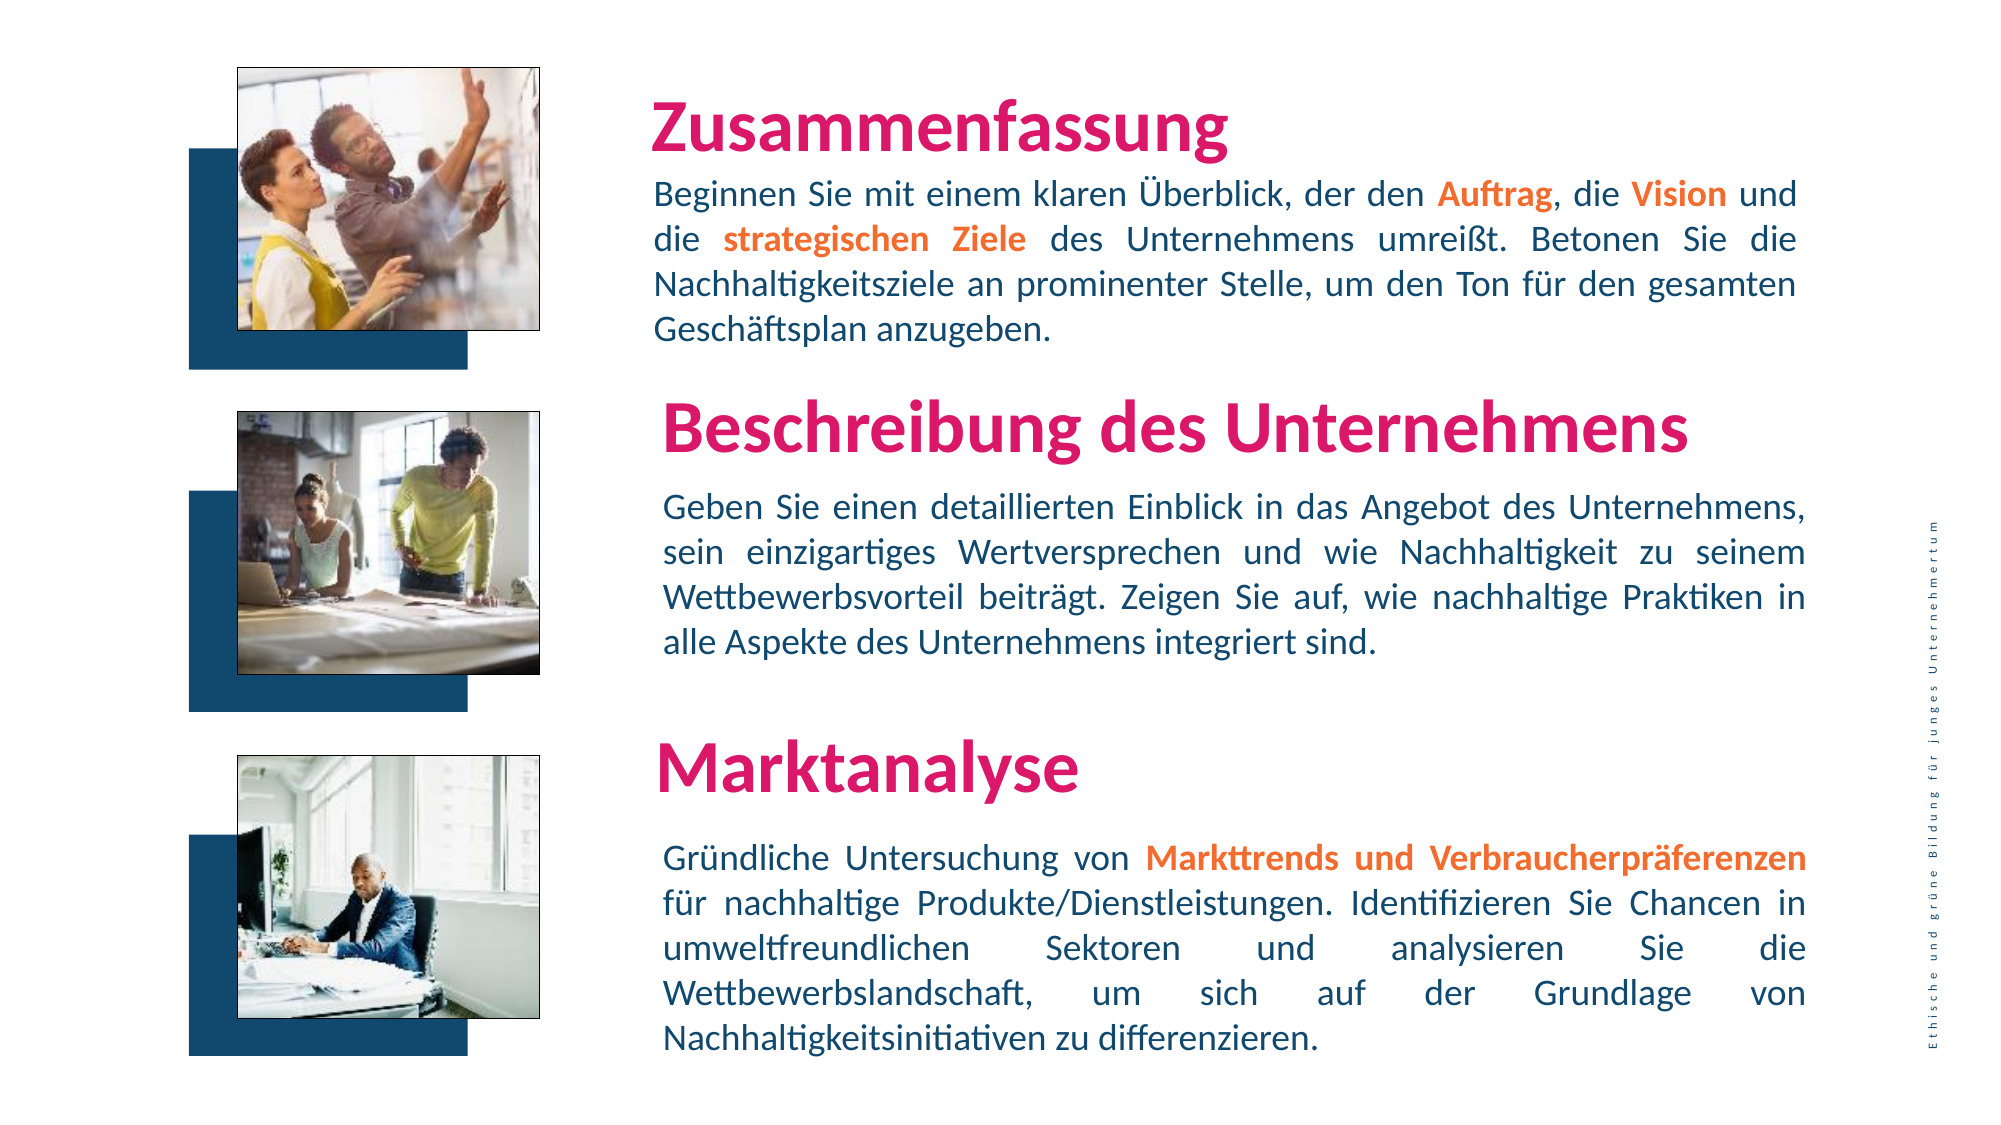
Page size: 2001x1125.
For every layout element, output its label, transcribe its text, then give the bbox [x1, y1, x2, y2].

picture [237, 411, 540, 675]
list Beginnen Sie mit einem klaren Überblick, der den Auftrag, die Vision und die strategischen Ziele des Unternehmens umreißt. Betonen Sie die Nachhaltigkeitsziele an prominenter Stelle, um den Ton für den gesamten Geschäftsplan anzugeben. [638, 161, 1813, 317]
list Gründliche Untersuchung von Markttrends und Verbraucherpräferenzen für nachhaltige Produkte/Dienstleistungen. Identifizieren Sie Chancen in umweltfreundlichen Sektoren und analysieren Sie die Wettbewerbslandschaft, um sich auf der Grundlage von Nachhaltigkeitsinitiativen zu differenzieren. [647, 825, 1823, 981]
list Beschreibung des Unternehmens [647, 370, 1823, 474]
list Geben Sie einen detaillierten Einblick in das Angebot des Unternehmens, sein einzigartiges Wertversprechen und wie Nachhaltigkeit zu seinem Wettbewerbsvorteil beiträgt. Zeigen Sie auf, wie nachhaltige Praktiken in alle Aspekte des Unternehmens integriert sind. [647, 474, 1823, 630]
list Zusammenfassung [636, 68, 1811, 189]
picture [237, 67, 540, 331]
list Marktanalyse [640, 710, 1816, 830]
picture [237, 755, 540, 1019]
